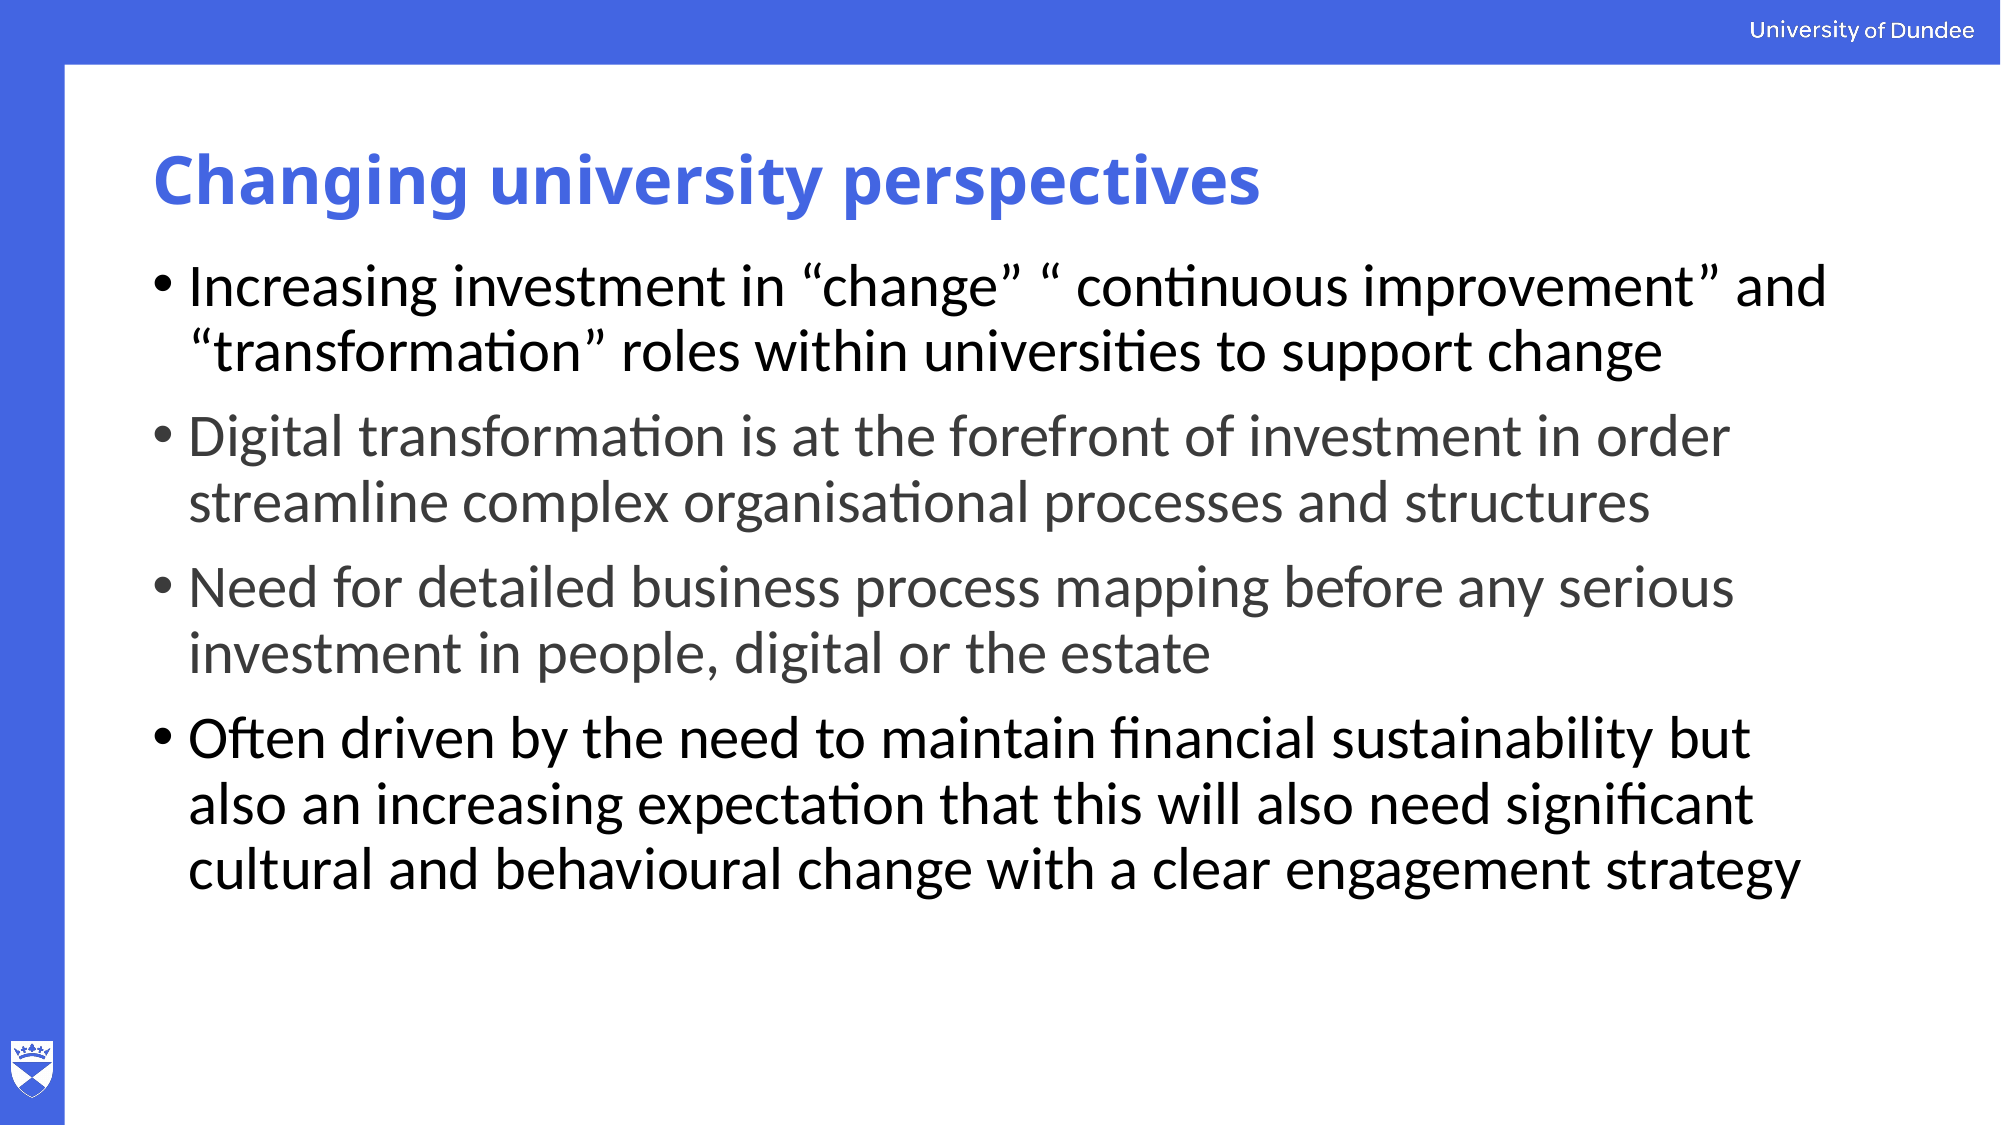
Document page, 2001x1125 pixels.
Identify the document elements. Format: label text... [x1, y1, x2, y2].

list Increasing investment in “change” “ continuous improvement” and “transformation” roles within universities to support change Digital transformation is at the forefront of investment in order streamline complex organisational processes and structures Need for detailed business process mapping before any serious investment in people, digital or the estate Often driven by the need to maintain financial sustainability but also an increasing expectation that this will also need significant cultural and behavioural change with a clear engagement strategy [137, 246, 1863, 961]
picture [11, 1041, 53, 1098]
picture [1751, 20, 1974, 42]
title Changing university perspectives [137, 127, 1863, 238]
